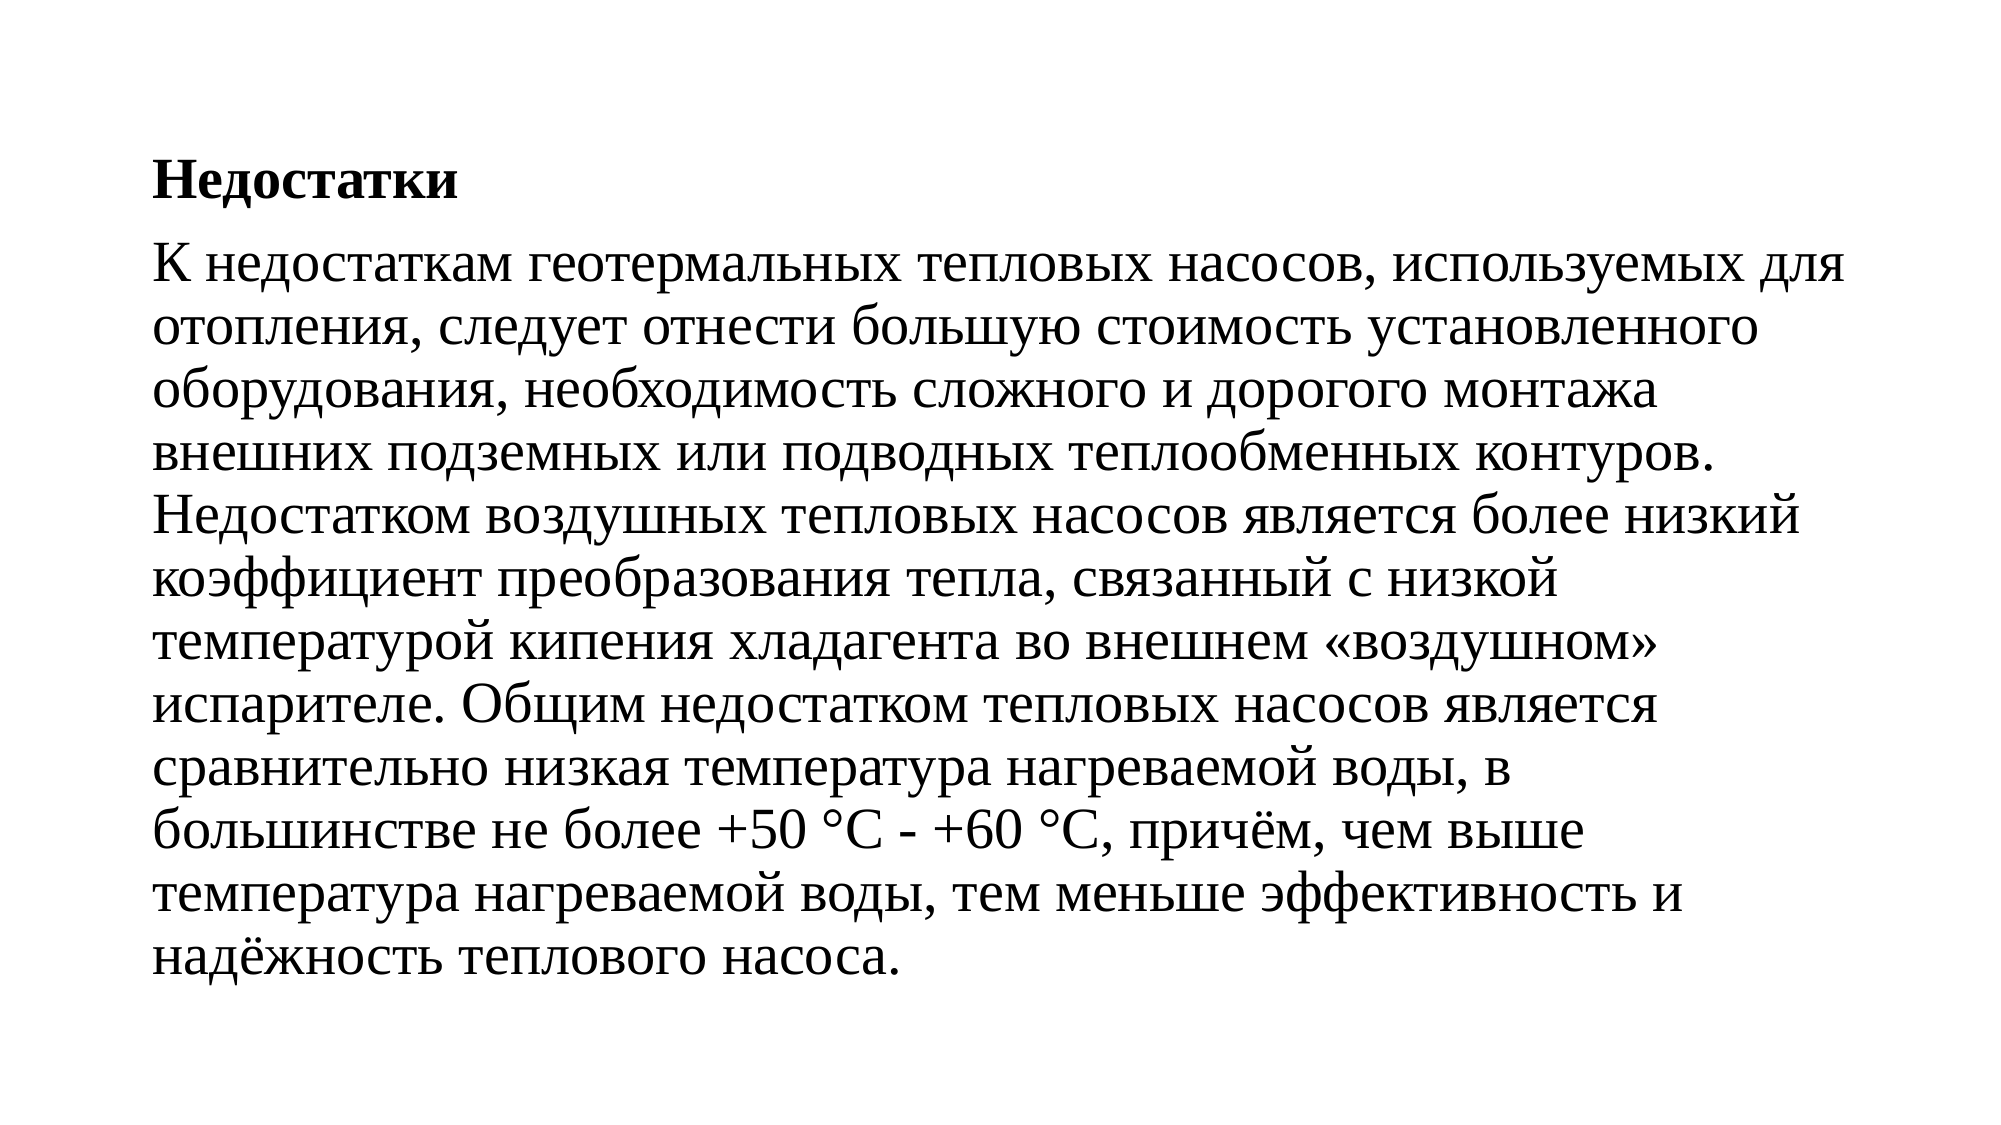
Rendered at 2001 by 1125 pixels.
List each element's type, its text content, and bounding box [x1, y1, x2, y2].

list Недостатки К недостаткам геотермальных тепловых насосов, используемых для отопления, следует отнести большую стоимость установленного оборудования, необходимость сложного и дорогого монтажа внешних подземных или подводных теплообменных контуров. Недостатком воздушных тепловых насосов является более низкий коэффициент преобразования тепла, связанный с низкой температурой кипения хладагента во внешнем «воздушном» испарителе. Общим недостатком тепловых насосов является сравнительно низкая температура нагреваемой воды, в большинстве не более +50 °С - +60 °С, причём, чем выше температура нагреваемой воды, тем меньше эффективность и надёжность теплового насоса. [137, 140, 1863, 1014]
